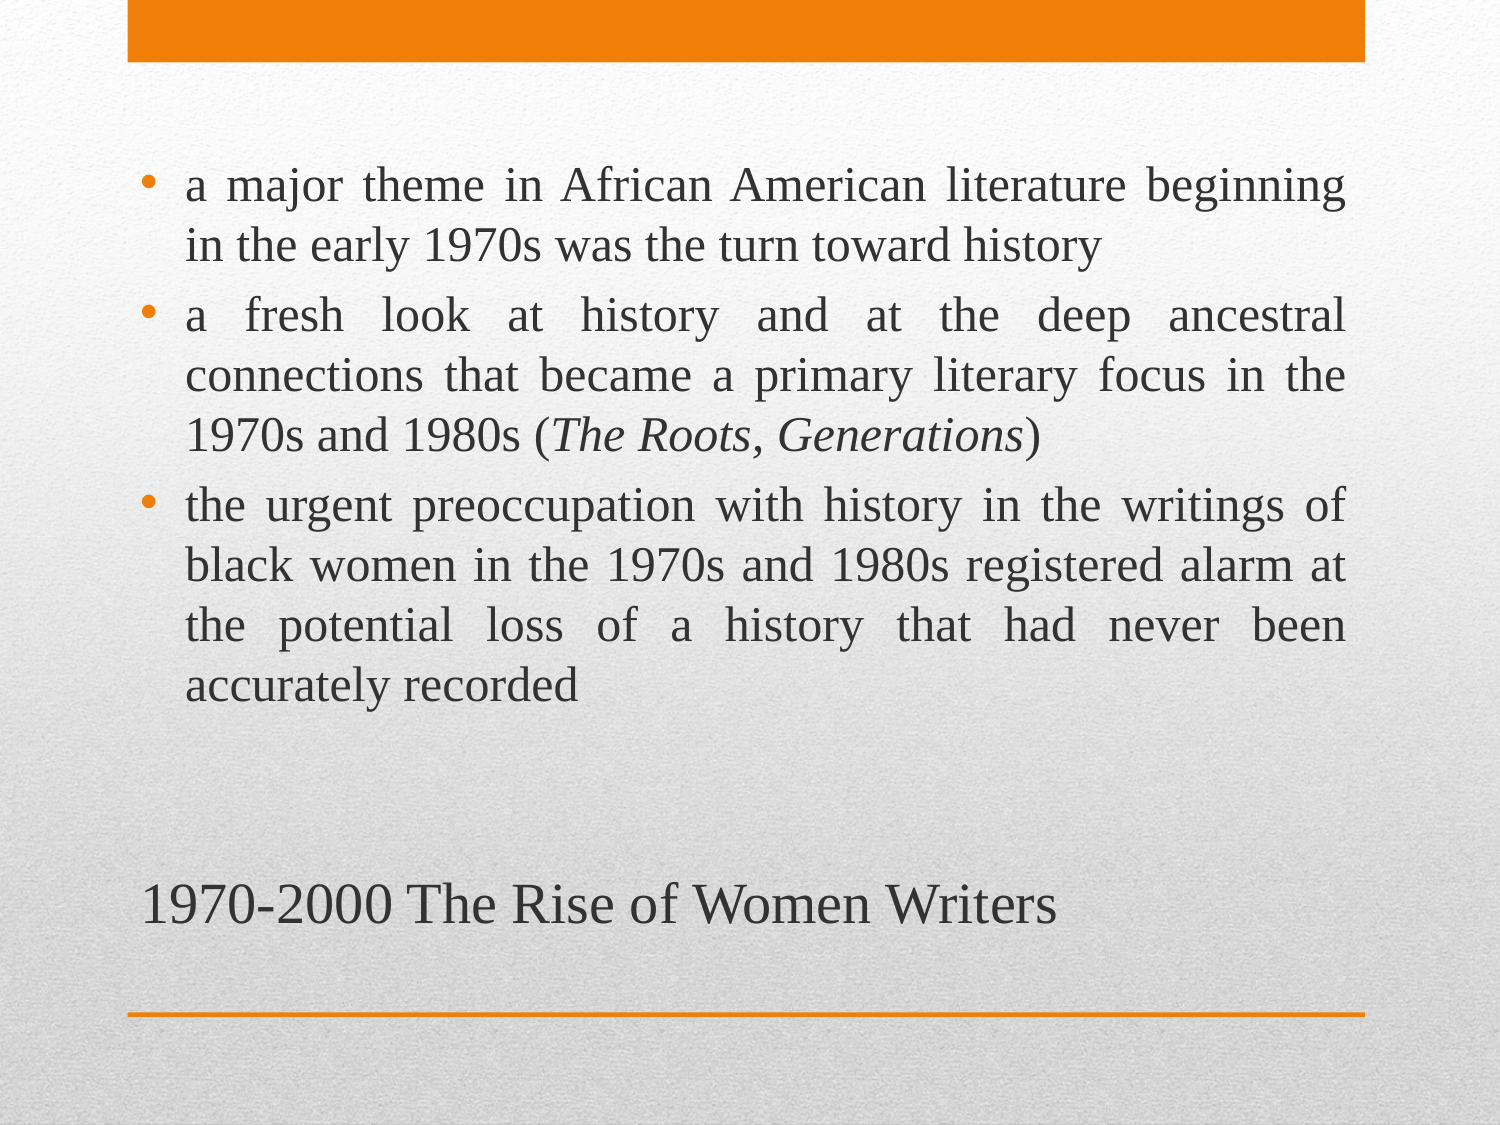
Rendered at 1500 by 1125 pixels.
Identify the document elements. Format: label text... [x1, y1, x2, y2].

title 1970-2000 The Rise of Women Writers [125, 750, 1238, 1013]
list a major theme in African American literature beginning in the early 1970s was the turn toward history a fresh look at history and at the deep ancestral connections that became a primary literary focus in the 1970s and 1980s (The Roots, Generations) the urgent preoccupation with history in the writings of black women in the 1970s and 1980s registered alarm at the potential loss of a history that had never been accurately recorded [125, 112, 1363, 750]
